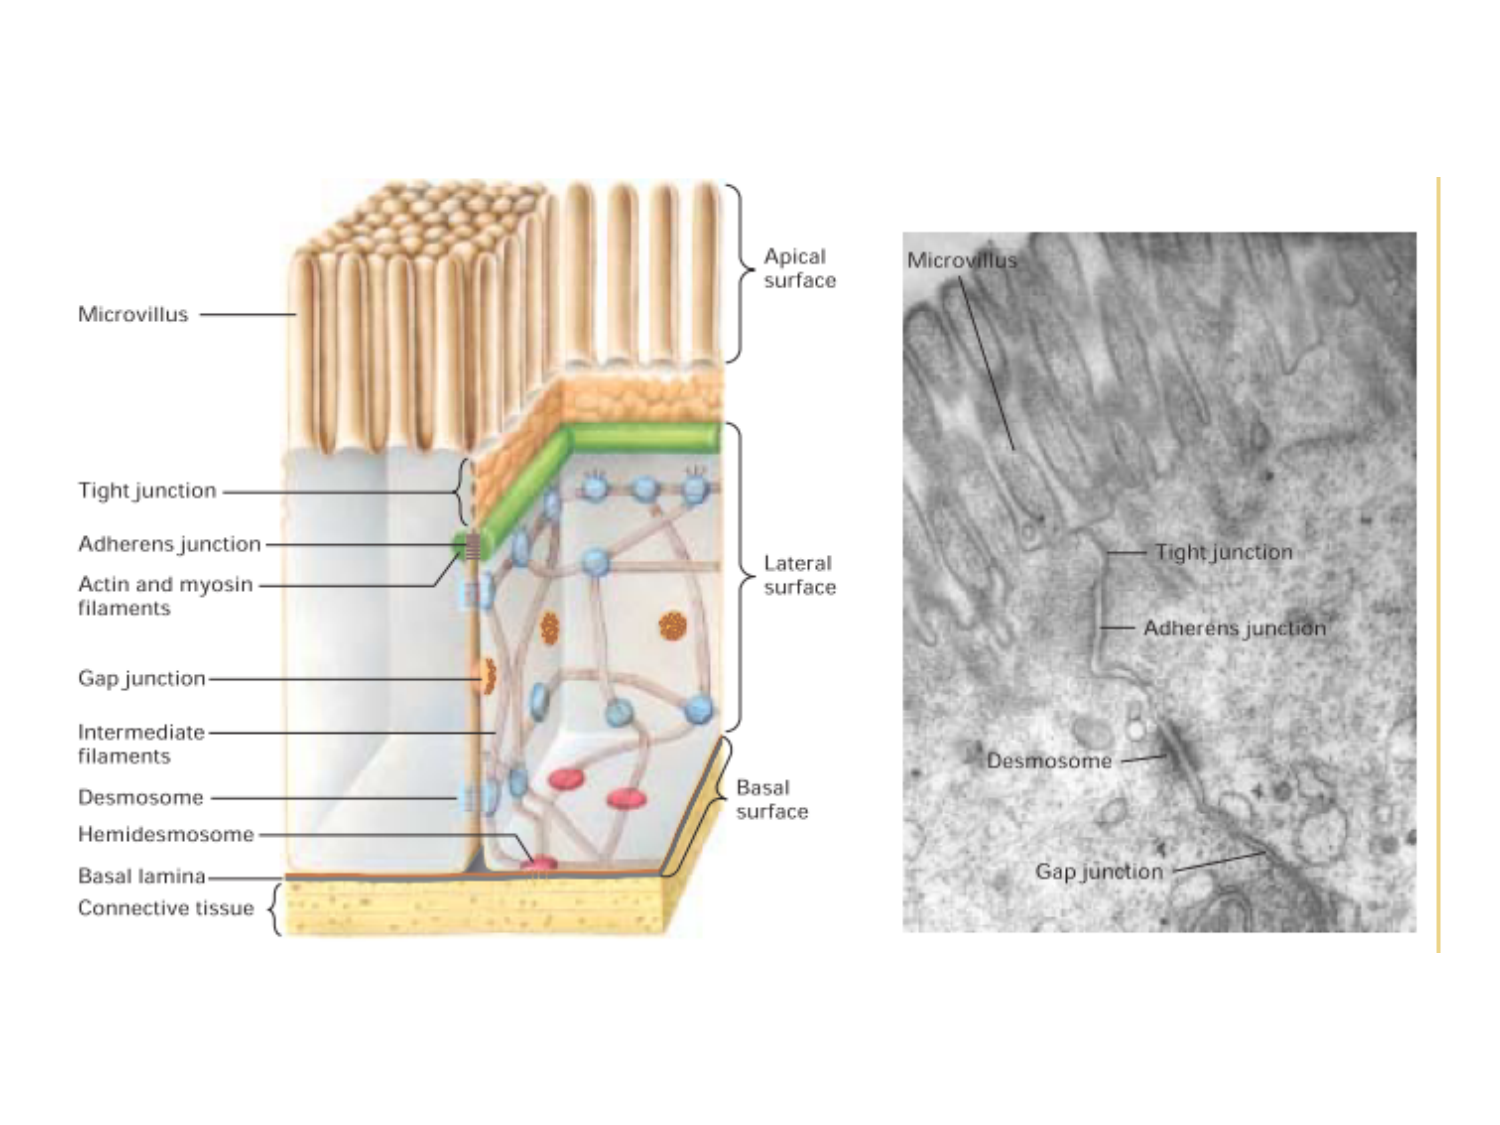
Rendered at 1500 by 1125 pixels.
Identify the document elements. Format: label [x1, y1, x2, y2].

picture [66, 177, 1443, 954]
